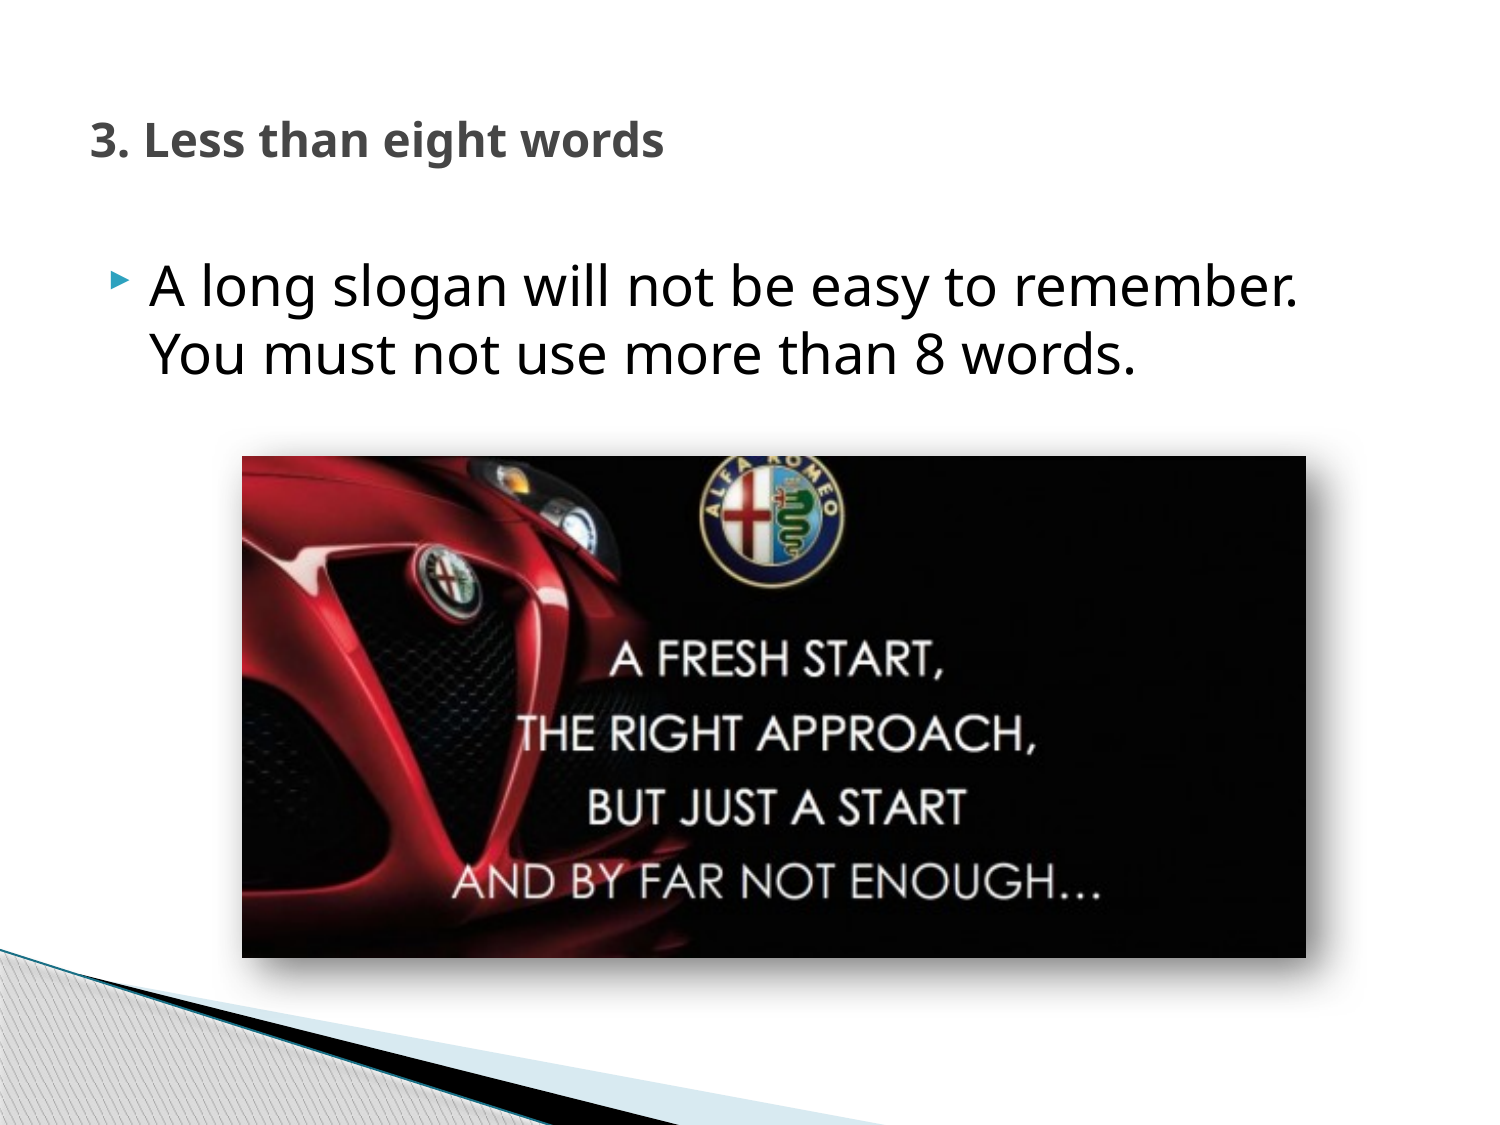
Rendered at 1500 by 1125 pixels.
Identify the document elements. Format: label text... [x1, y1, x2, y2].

picture [241, 455, 1306, 958]
title 3. Less than eight words [75, 45, 1425, 233]
list A long slogan will not be easy to remember. You must not use more than 8 words. [75, 243, 1425, 986]
